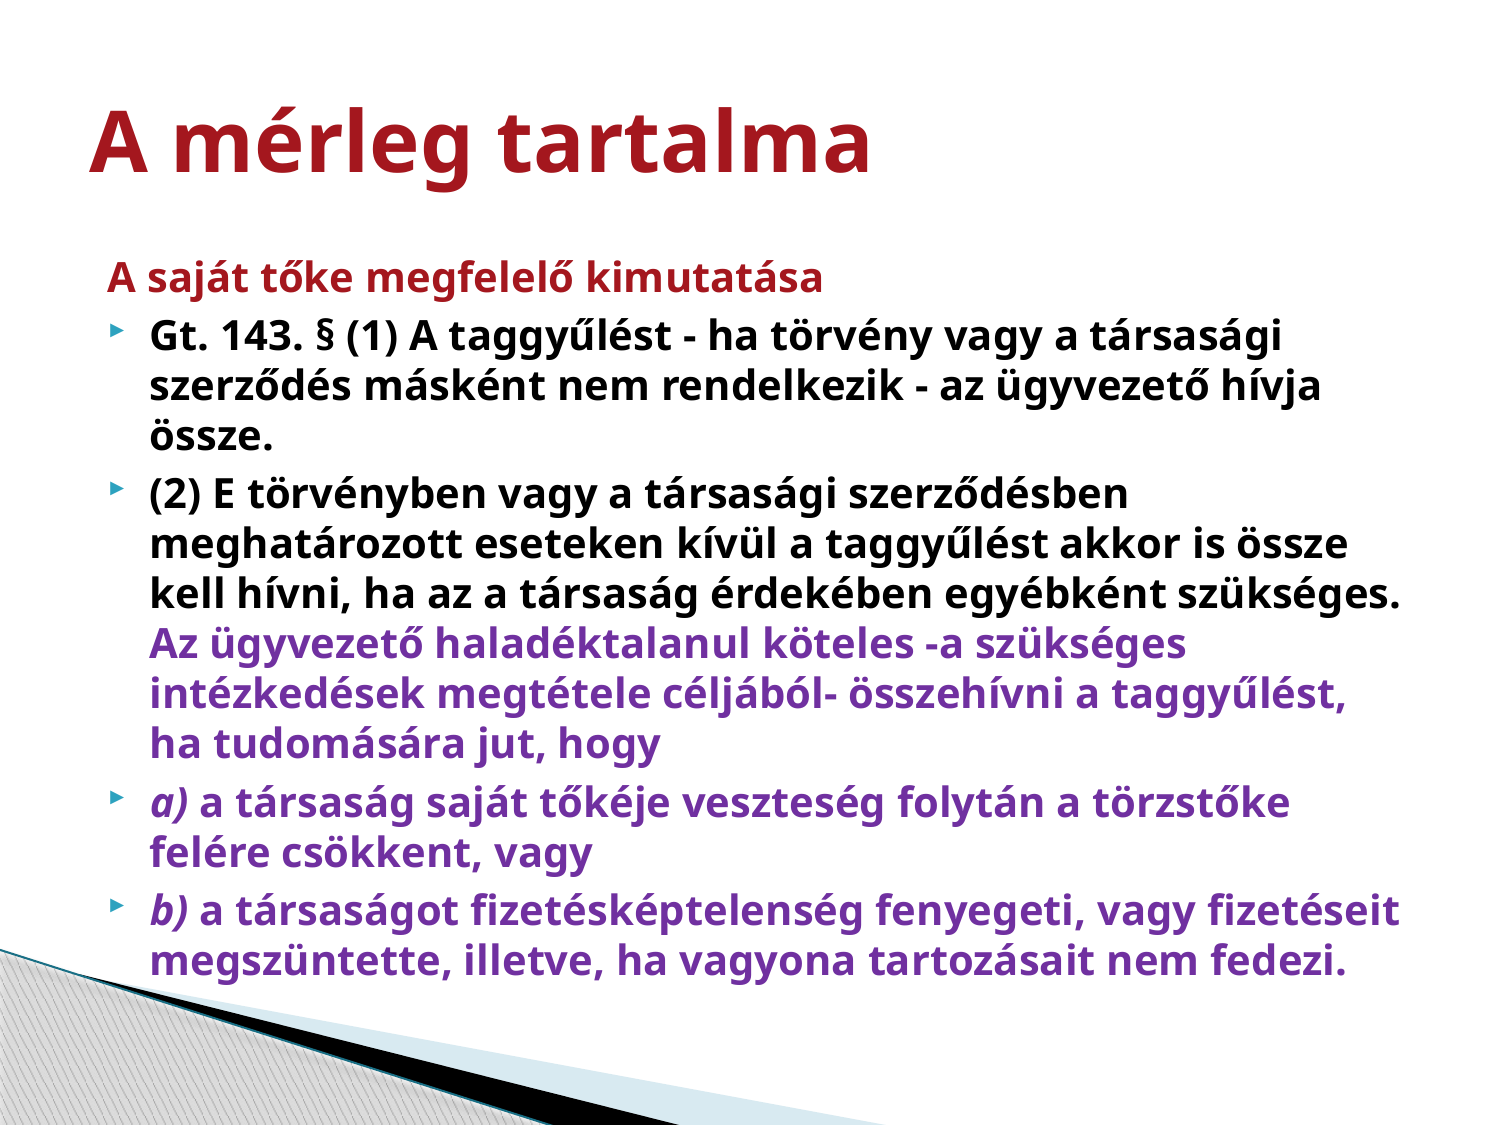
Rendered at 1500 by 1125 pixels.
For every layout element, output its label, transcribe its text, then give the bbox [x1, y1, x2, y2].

list A saját tőke megfelelő kimutatása Gt. 143. § (1) A taggyűlést - ha törvény vagy a társasági szerződés másként nem rendelkezik - az ügyvezető hívja össze. (2) E törvényben vagy a társasági szerződésben meghatározott eseteken kívül a taggyűlést akkor is össze kell hívni, ha az a társaság érdekében egyébként szükséges. Az ügyvezető haladéktalanul köteles -a szükséges intézkedések megtétele céljából- összehívni a taggyűlést, ha tudomására jut, hogy a) a társaság saját tőkéje veszteség folytán a törzstőke felére csökkent, vagy b) a társaságot fizetésképtelenség fenyegeti, vagy fizetéseit megszüntette, illetve, ha vagyona tartozásait nem fedezi. [74, 242, 1426, 986]
title A mérleg tartalma [75, 45, 1425, 233]
